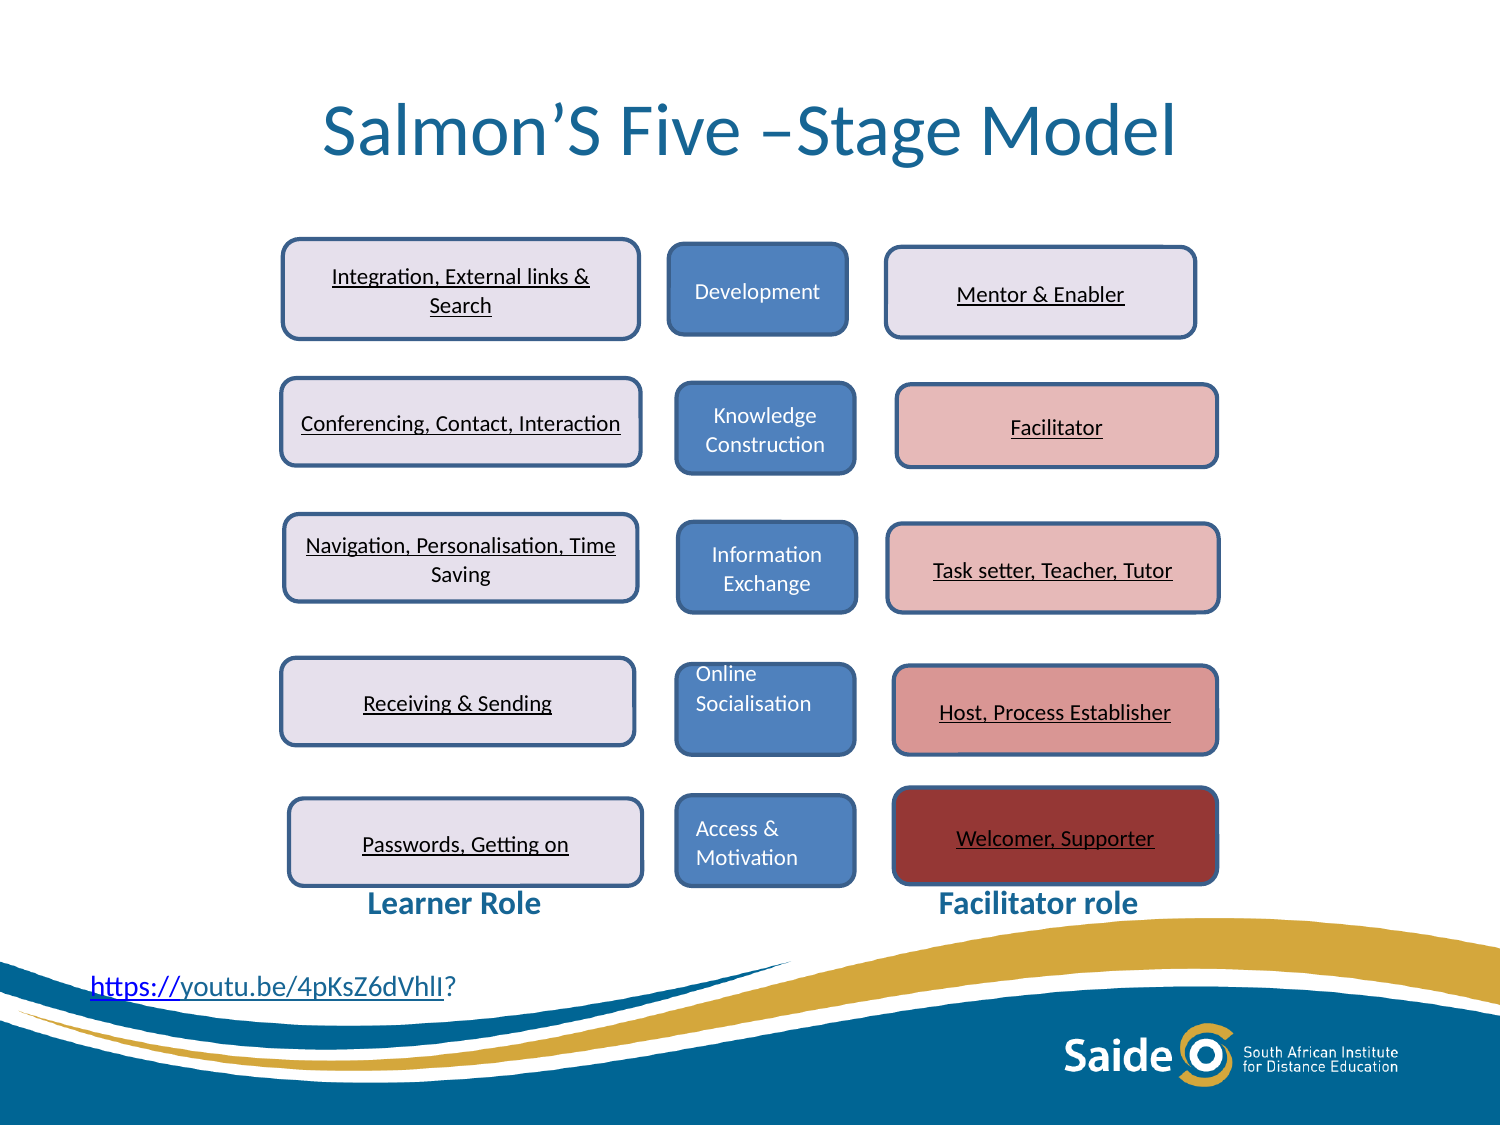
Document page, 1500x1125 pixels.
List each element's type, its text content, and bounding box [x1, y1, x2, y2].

text_box Development [666, 241, 849, 337]
text_box Welcomer, Supporter [891, 785, 1220, 887]
picture [1181, 1024, 1232, 1062]
text_box Task setter, Teacher, Tutor [885, 521, 1221, 615]
text_box Information Exchange [675, 519, 859, 615]
picture [1181, 1049, 1232, 1086]
text_box Mentor & Enabler [883, 244, 1198, 340]
text_box Conferencing, Contact, Interaction [279, 375, 643, 468]
title Salmon’S Five –Stage Model [75, 60, 1425, 191]
picture [1114, 1049, 1119, 1070]
text_box Receiving & Sending [279, 655, 637, 748]
text_box Access & Motivation [674, 793, 857, 889]
picture [1089, 1048, 1108, 1071]
text_box Integration, External links & Search [280, 236, 642, 342]
text_box Host, Process Establisher [891, 663, 1220, 757]
text_box Knowledge Construction [674, 380, 857, 476]
picture [0, 0, 1500, 1082]
picture [1124, 1038, 1146, 1071]
text_box Facilitator [894, 382, 1220, 470]
picture [1190, 1039, 1222, 1071]
list Learner Role Facilitator role https://youtu.be/4pKsZ6dVhlI? [75, 873, 1425, 936]
text_box Online Socialisation [674, 661, 857, 757]
picture [1066, 1039, 1085, 1071]
picture [1151, 1048, 1171, 1071]
text_box Navigation, Personalisation, Time Saving [282, 511, 640, 604]
text_box Passwords, Getting on [286, 796, 645, 888]
